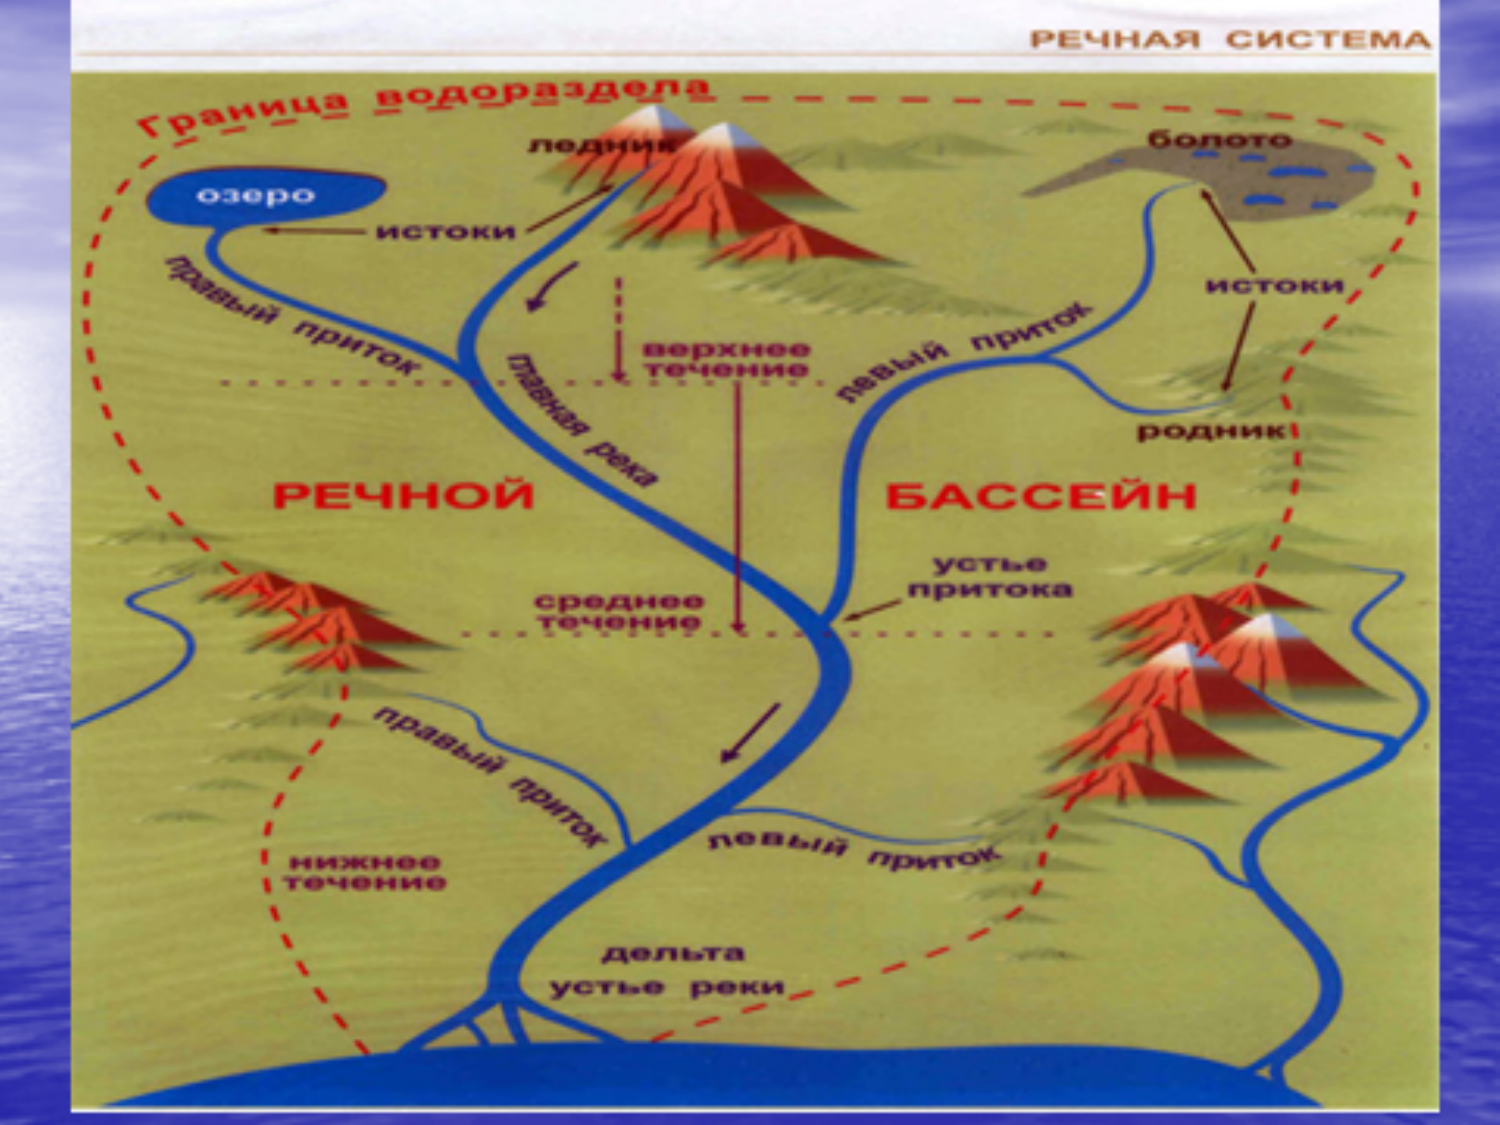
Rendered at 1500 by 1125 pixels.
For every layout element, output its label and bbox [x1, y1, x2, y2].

list [0, 0, 1500, 1125]
